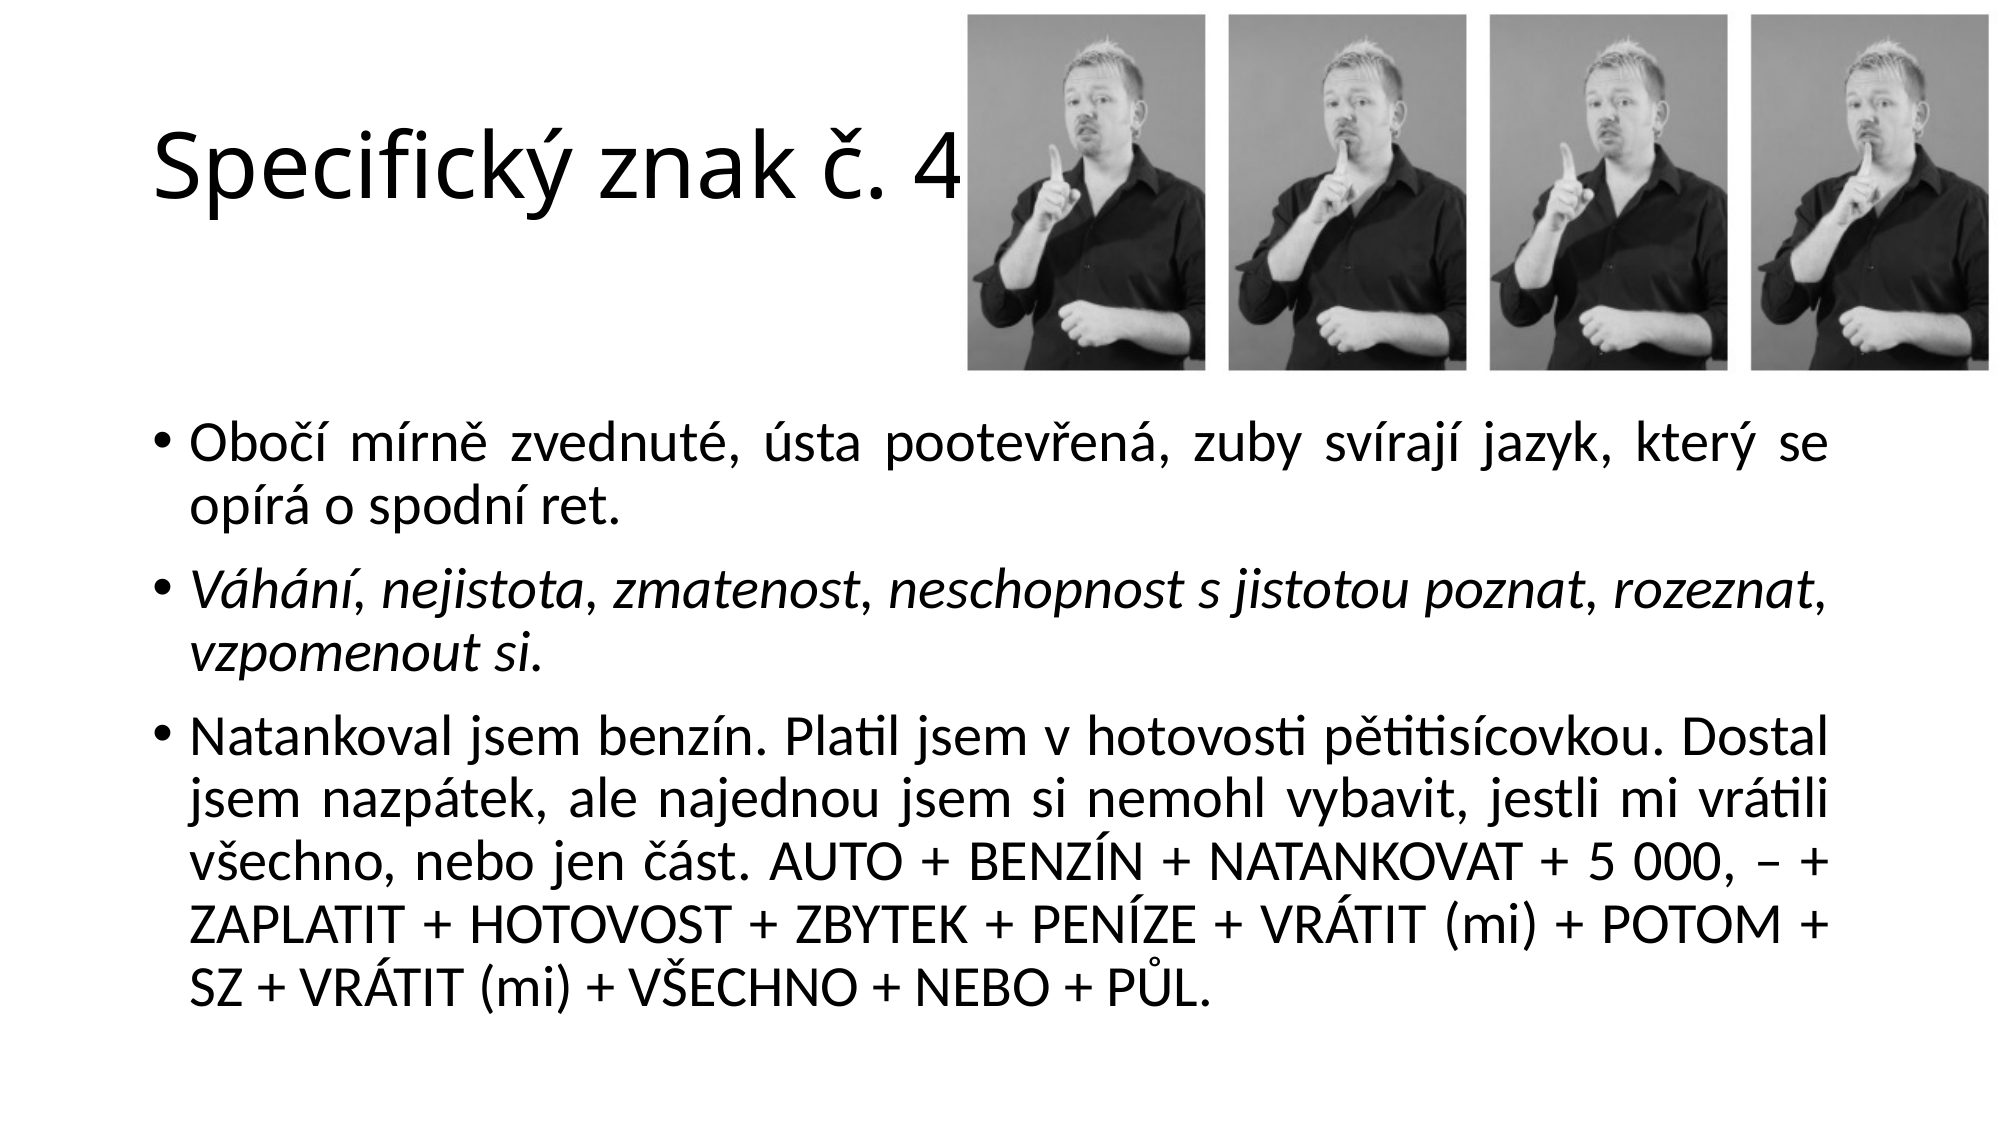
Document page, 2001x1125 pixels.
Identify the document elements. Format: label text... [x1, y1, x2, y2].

picture [960, 0, 2000, 377]
title Specifický znak č. 40 [137, 59, 960, 278]
text_box Obočí mírně zvednuté, ústa pootevřená, zuby svírají jazyk, který se opírá o spodní ret. Váhání, nejistota, zmatenost, neschopnost s jistotou poznat, rozeznat, vzpomenout si. Natankoval jsem benzín. Platil jsem v hotovosti pětitisícovkou. Dostal jsem nazpátek, ale najednou jsem si nemohl vybavit, jestli mi vrátili všechno, nebo jen část. AUTO + BENZÍN + NATANKOVAT + 5 000, – + ZAPLATIT + HOTOVOST + ZBYTEK + PENÍZE + VRÁTIT (mi) + POTOM + SZ + VRÁTIT (mi) + VŠECHNO + NEBO + PŮL. [137, 404, 1846, 1088]
